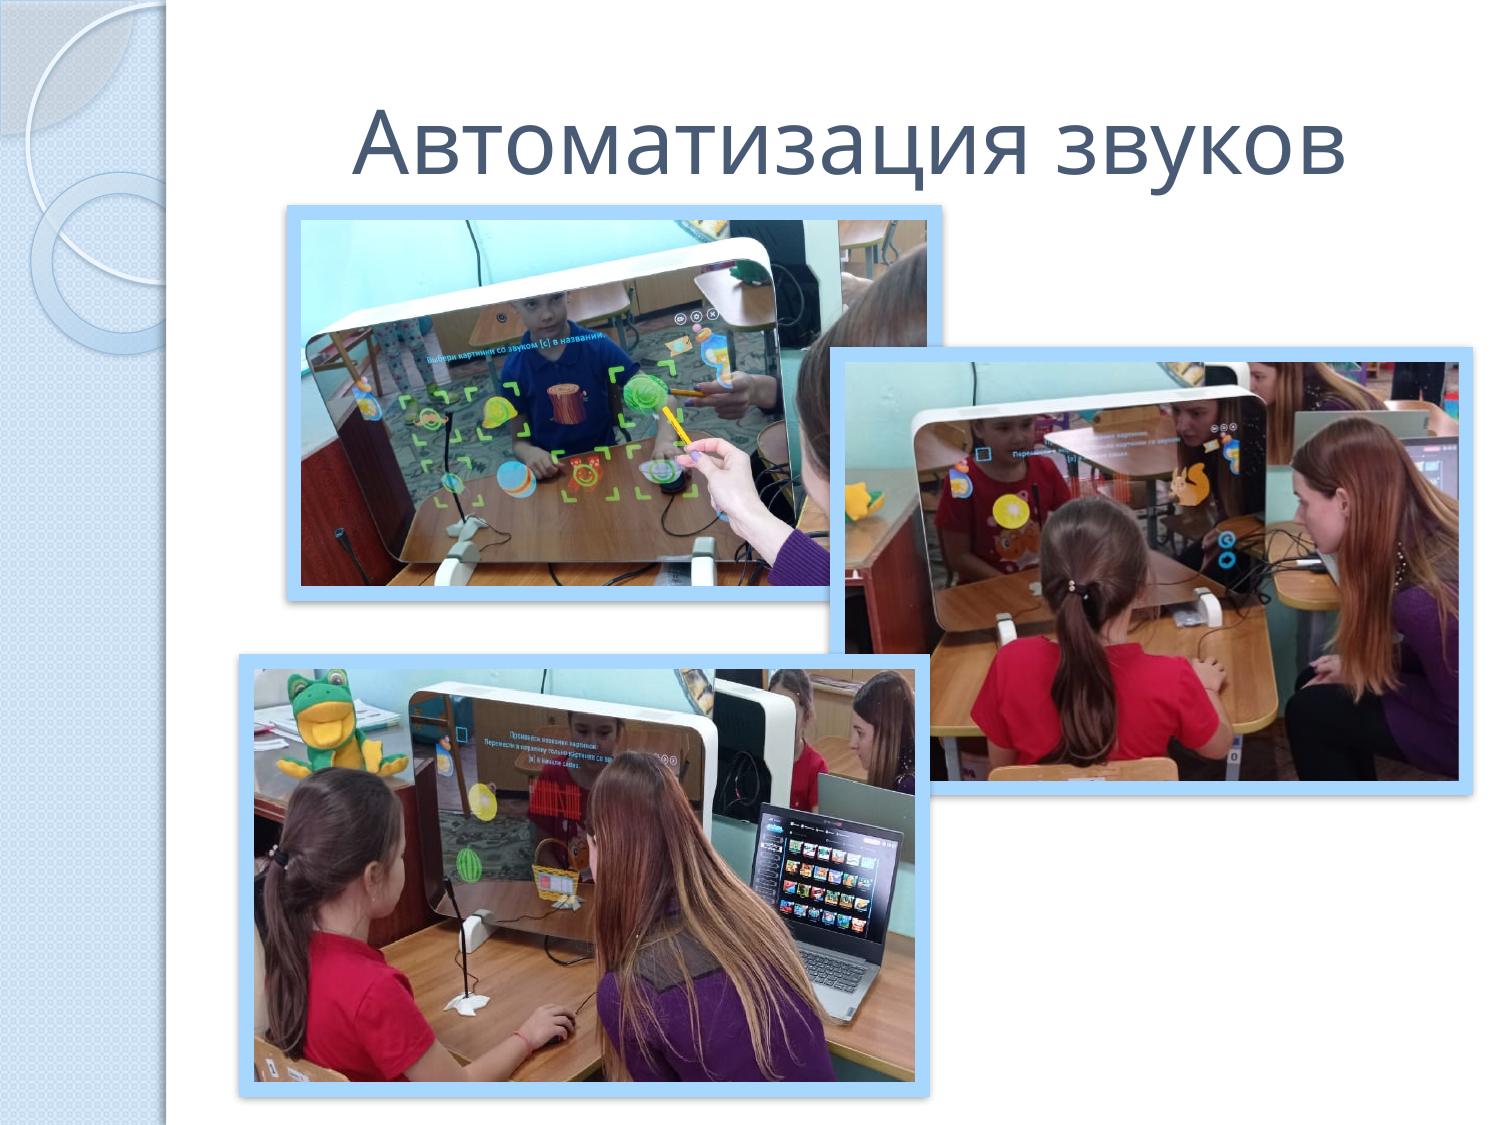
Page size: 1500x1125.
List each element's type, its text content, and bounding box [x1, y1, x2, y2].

picture [300, 219, 1459, 781]
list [253, 668, 916, 1083]
title Автоматизация звуков [235, 45, 1466, 233]
